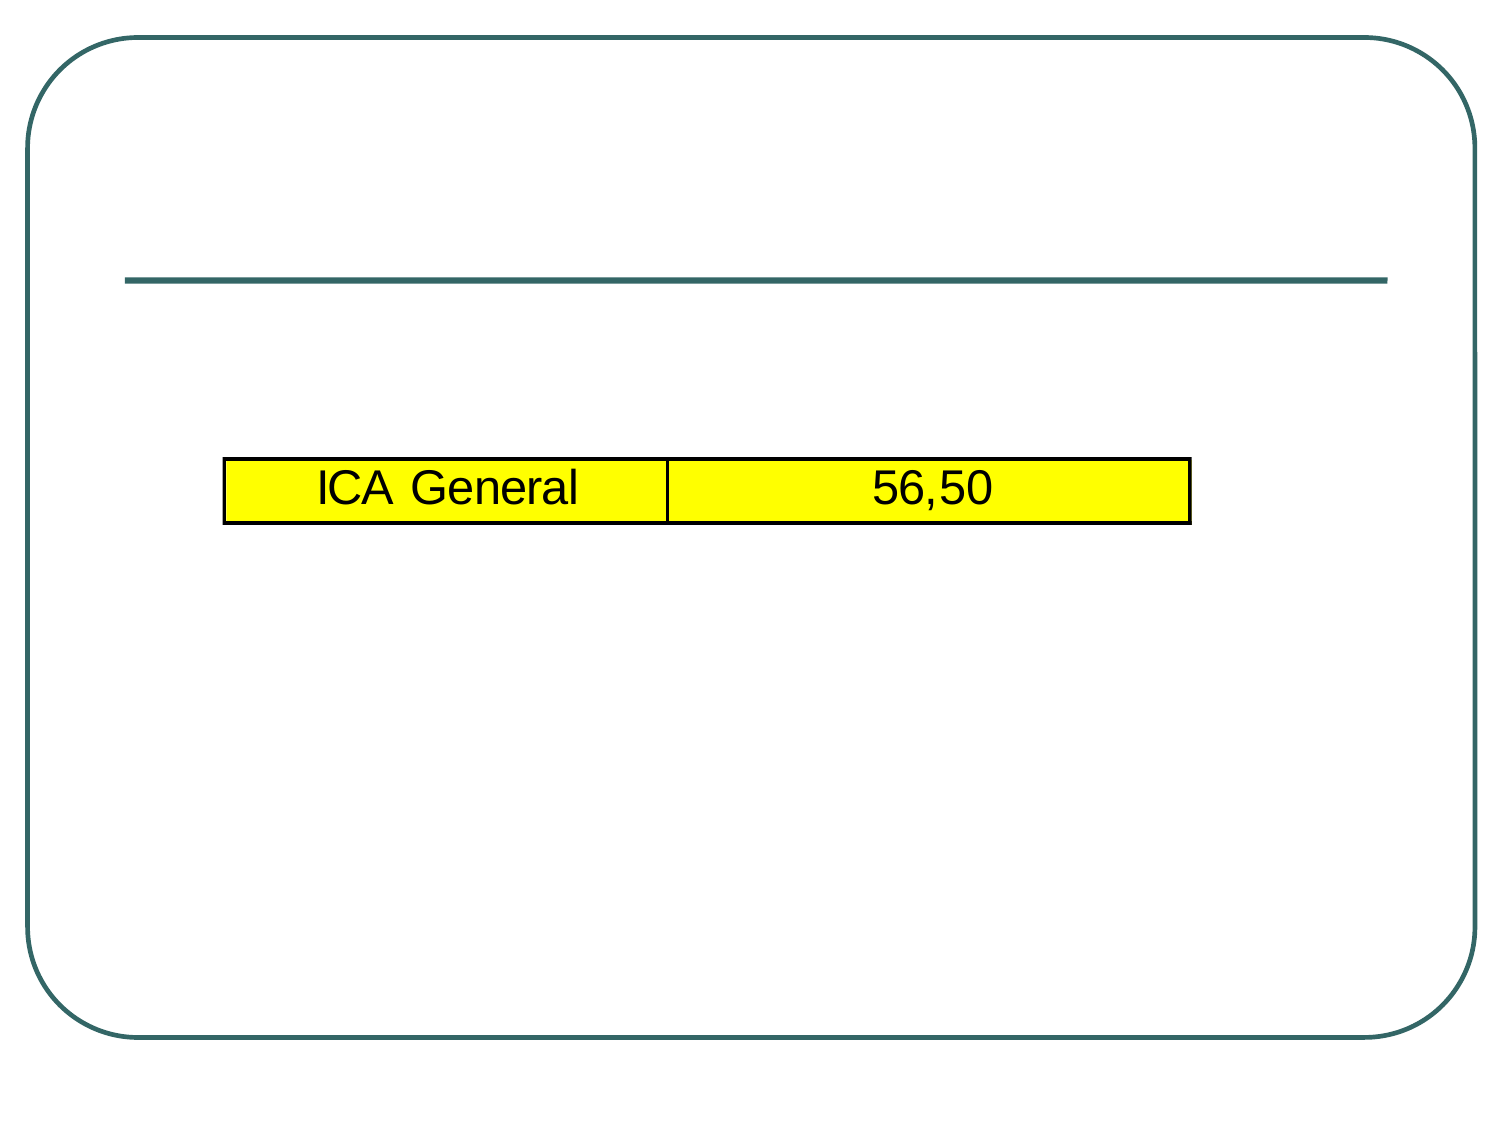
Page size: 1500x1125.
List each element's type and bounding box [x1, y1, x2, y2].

list [222, 456, 1196, 529]
